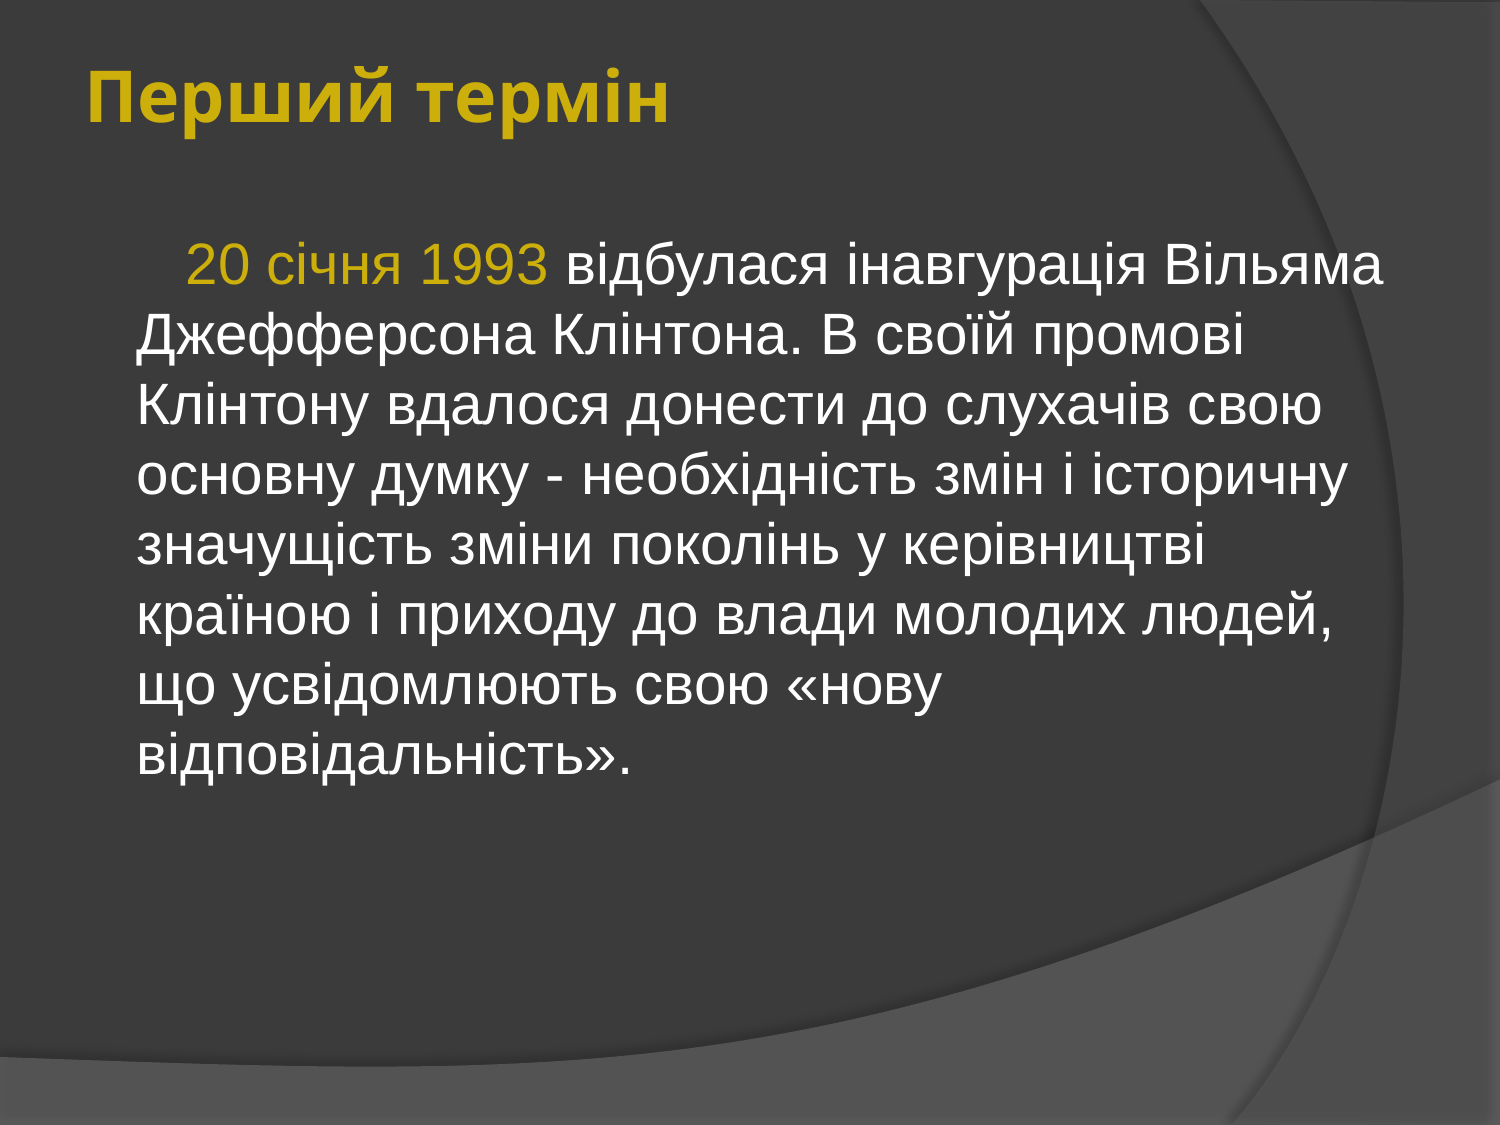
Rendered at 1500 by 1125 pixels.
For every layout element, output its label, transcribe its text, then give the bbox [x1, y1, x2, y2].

title Перший термін [76, 42, 1428, 231]
list 20 січня 1993 відбулася інавгурація Вільяма Джефферсона Клінтона. В своїй промові Клінтону вдалося донести до слухачів свою основну думку - необхідність змін і історичну значущість зміни поколінь у керівництві країною і приходу до влади молодих людей, що усвідомлюють свою «нову відповідальність». [52, 148, 1404, 892]
